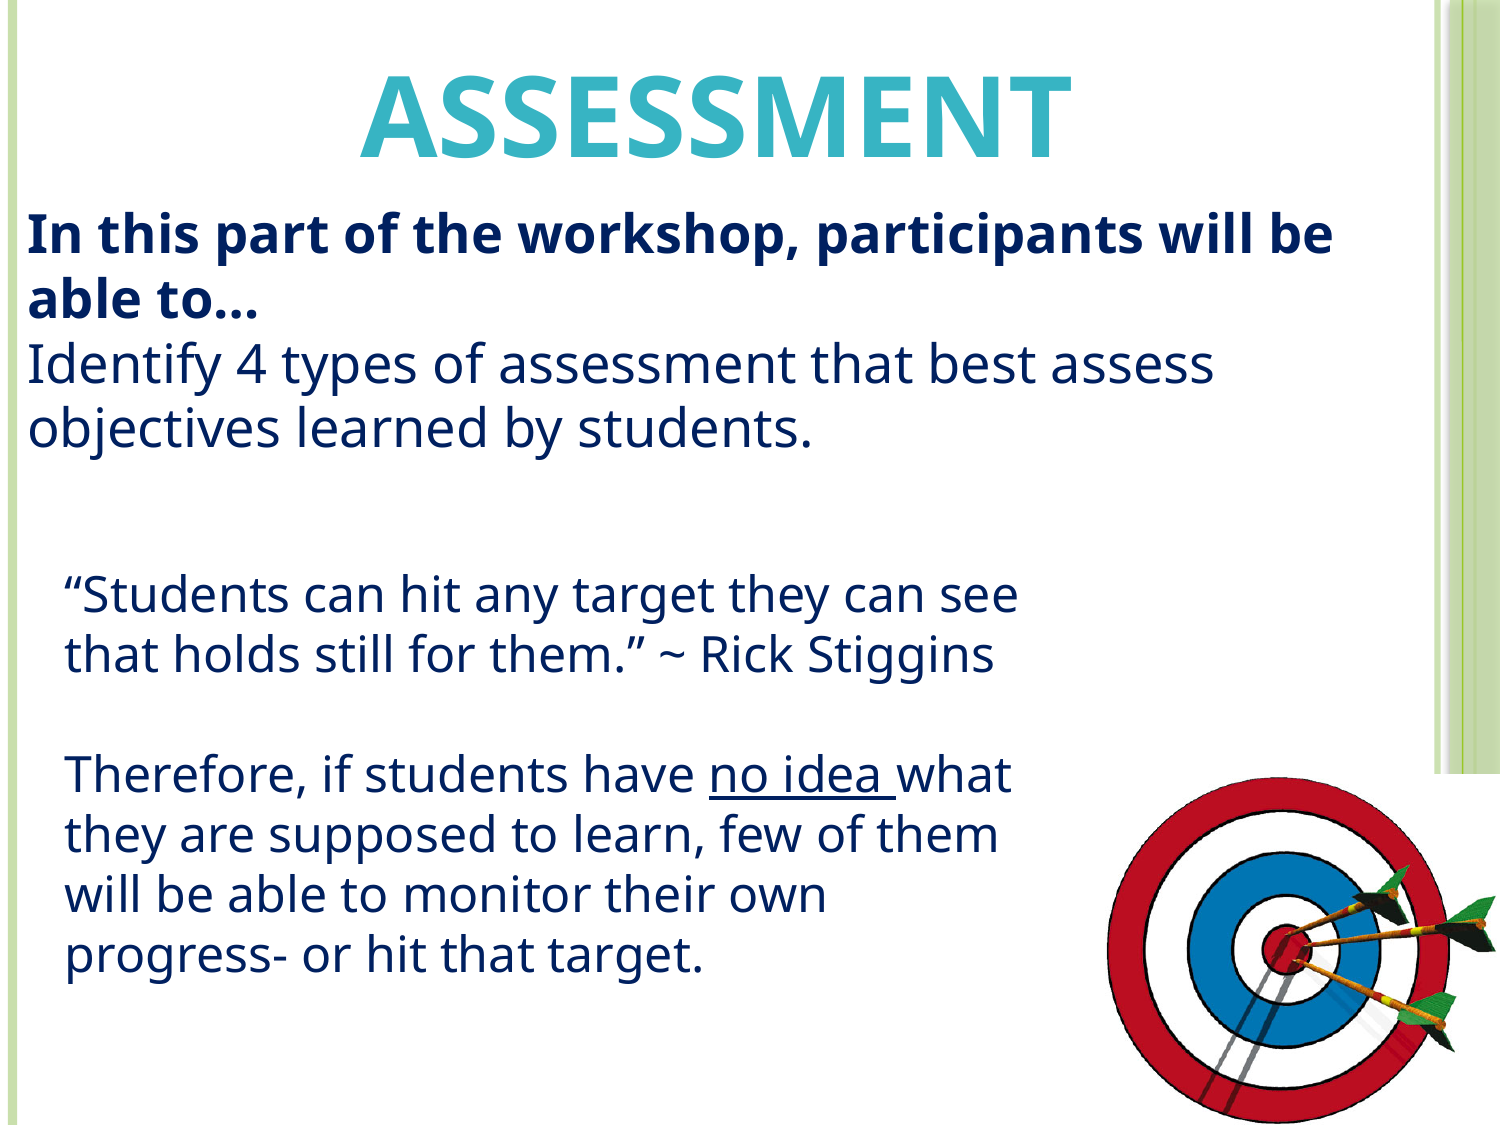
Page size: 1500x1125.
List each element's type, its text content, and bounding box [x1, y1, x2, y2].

text_box ASSESSMENT [345, 37, 1090, 188]
picture [1099, 773, 1500, 1125]
text_box In this part of the workshop, participants will be able to… Identify 4 types of assessment that best assess objectives learned by students. [12, 191, 1463, 467]
text_box “Students can hit any target they can see that holds still for them.” ~ Rick Stiggins Therefore, if students have no idea what they are supposed to learn, few of them will be able to monitor their own progress- or hit that target. [50, 554, 1050, 990]
